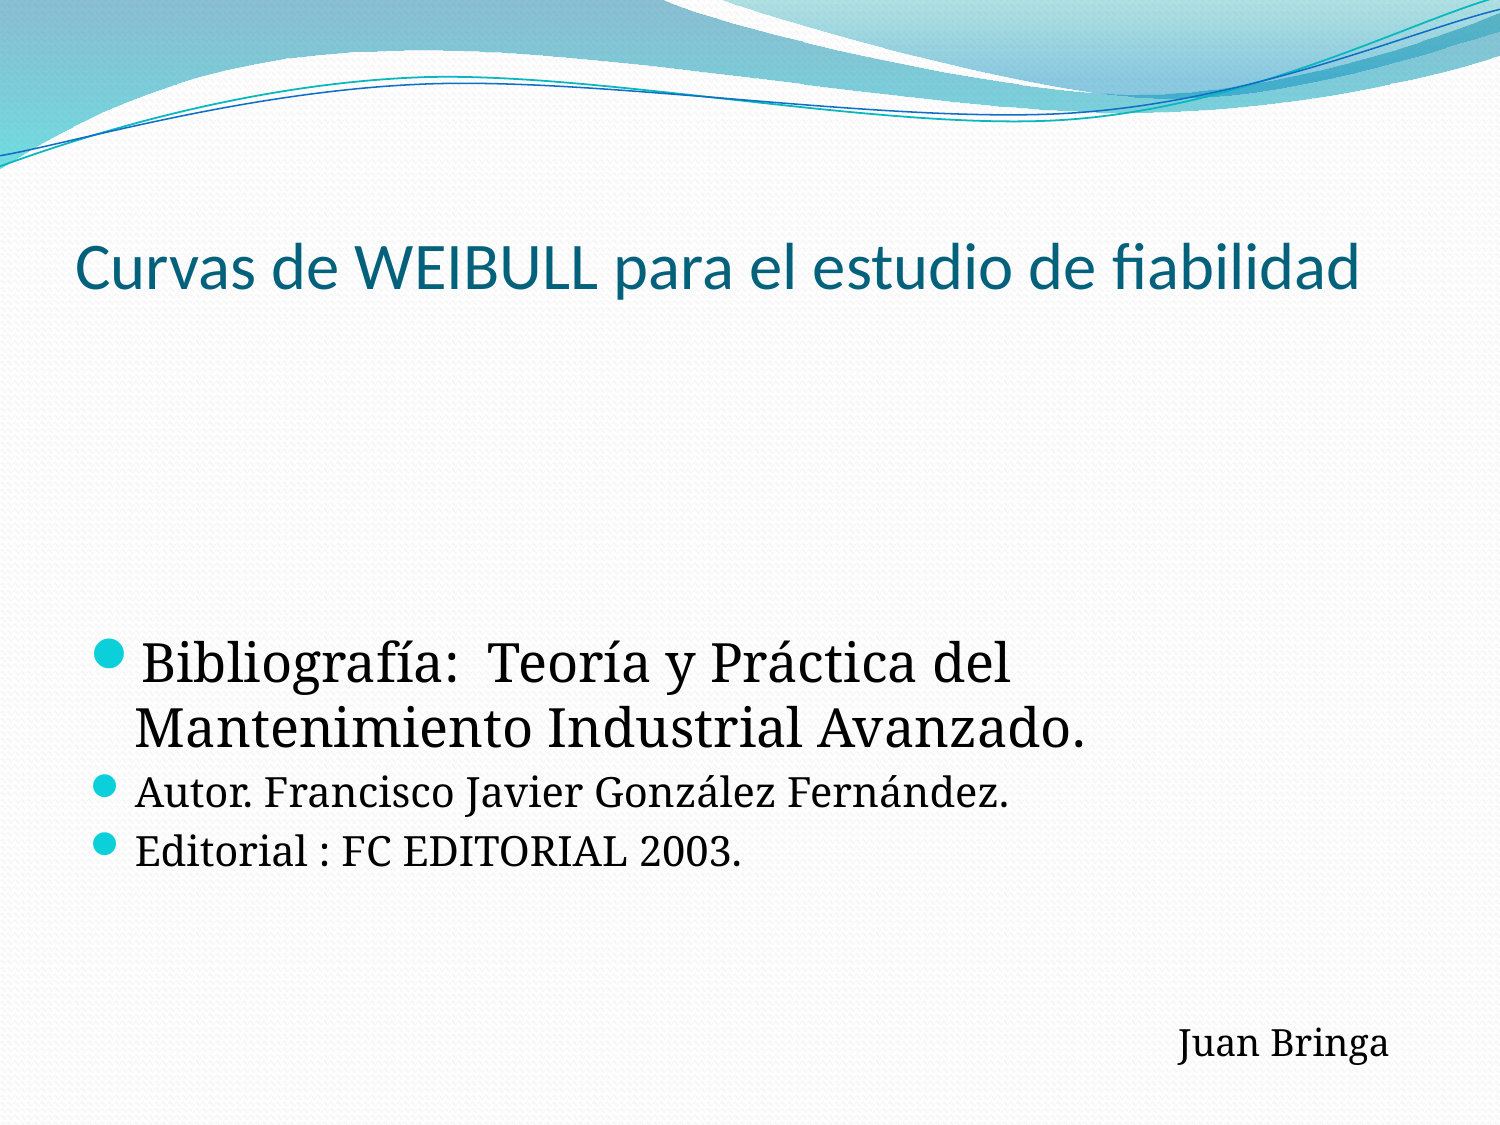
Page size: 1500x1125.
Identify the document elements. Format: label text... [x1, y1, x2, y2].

list Bibliografía: Teoría y Práctica del Mantenimiento Industrial Avanzado. Autor. Francisco Javier González Fernández. Editorial : FC EDITORIAL 2003. [75, 317, 1425, 1038]
text_box Juan Bringa [1163, 1011, 1424, 1072]
title Curvas de WEIBULL para el estudio de fiabilidad [75, 115, 1425, 303]
